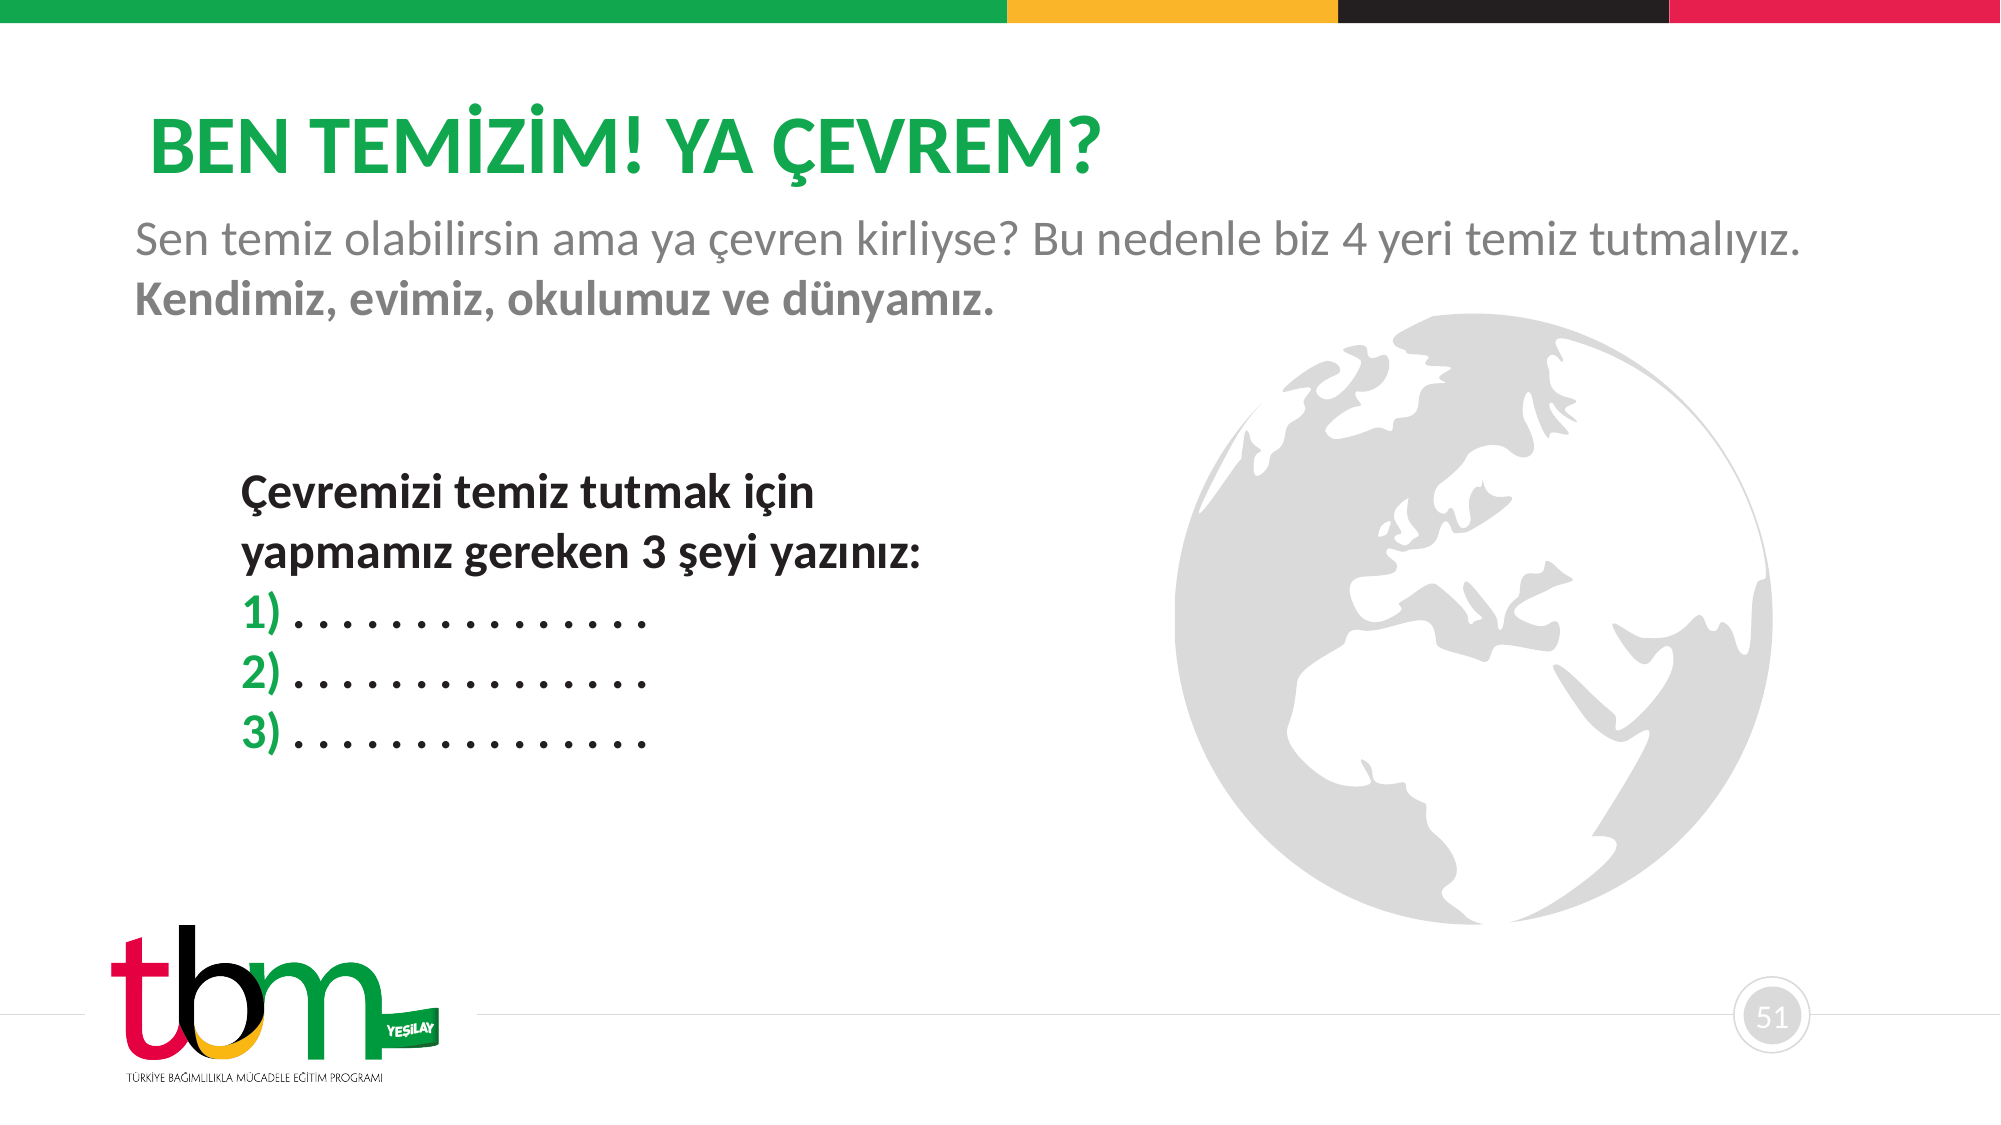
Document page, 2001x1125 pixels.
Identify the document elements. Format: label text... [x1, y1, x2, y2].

text_box Çevremizi temiz tutmak için yapmamız gereken 3 şeyi yazınız: 1) . . . . . . . . . . . . . . . 2) . . . . . . . . . . . . . . . 3) . . . . . . . . . . . . . . . [226, 450, 1005, 766]
text_box [1670, 0, 2000, 24]
text_box [1006, 0, 1339, 24]
text_box BEN TEMİZİM! YA ÇEVREM? [134, 82, 1120, 198]
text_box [0, 925, 2000, 1082]
text_box [1339, 0, 1670, 24]
text_box [0, 0, 1006, 24]
picture [1174, 313, 1774, 925]
text_box Sen temiz olabilirsin ama ya çevren kirliyse? Bu nedenle biz 4 yeri temiz tutmalıyız. Kendimiz, evimiz, okulumuz ve dünyamız. [120, 198, 1840, 334]
